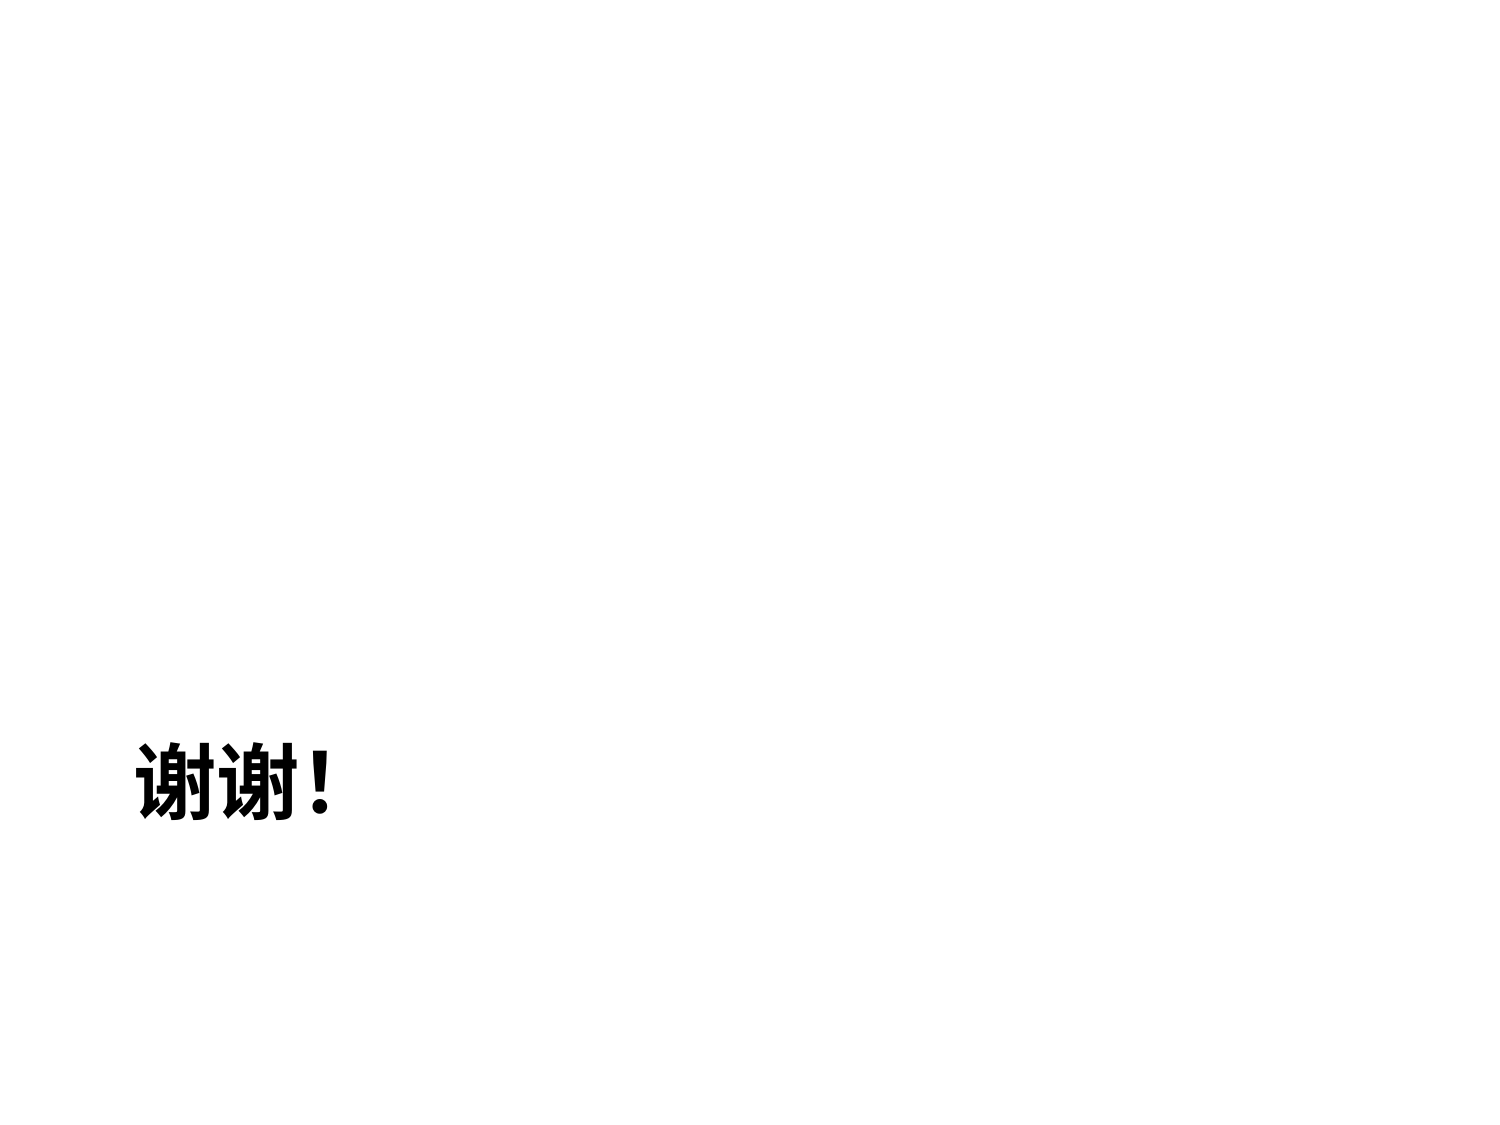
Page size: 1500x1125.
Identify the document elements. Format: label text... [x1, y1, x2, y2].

title 谢谢！ [118, 722, 1394, 947]
